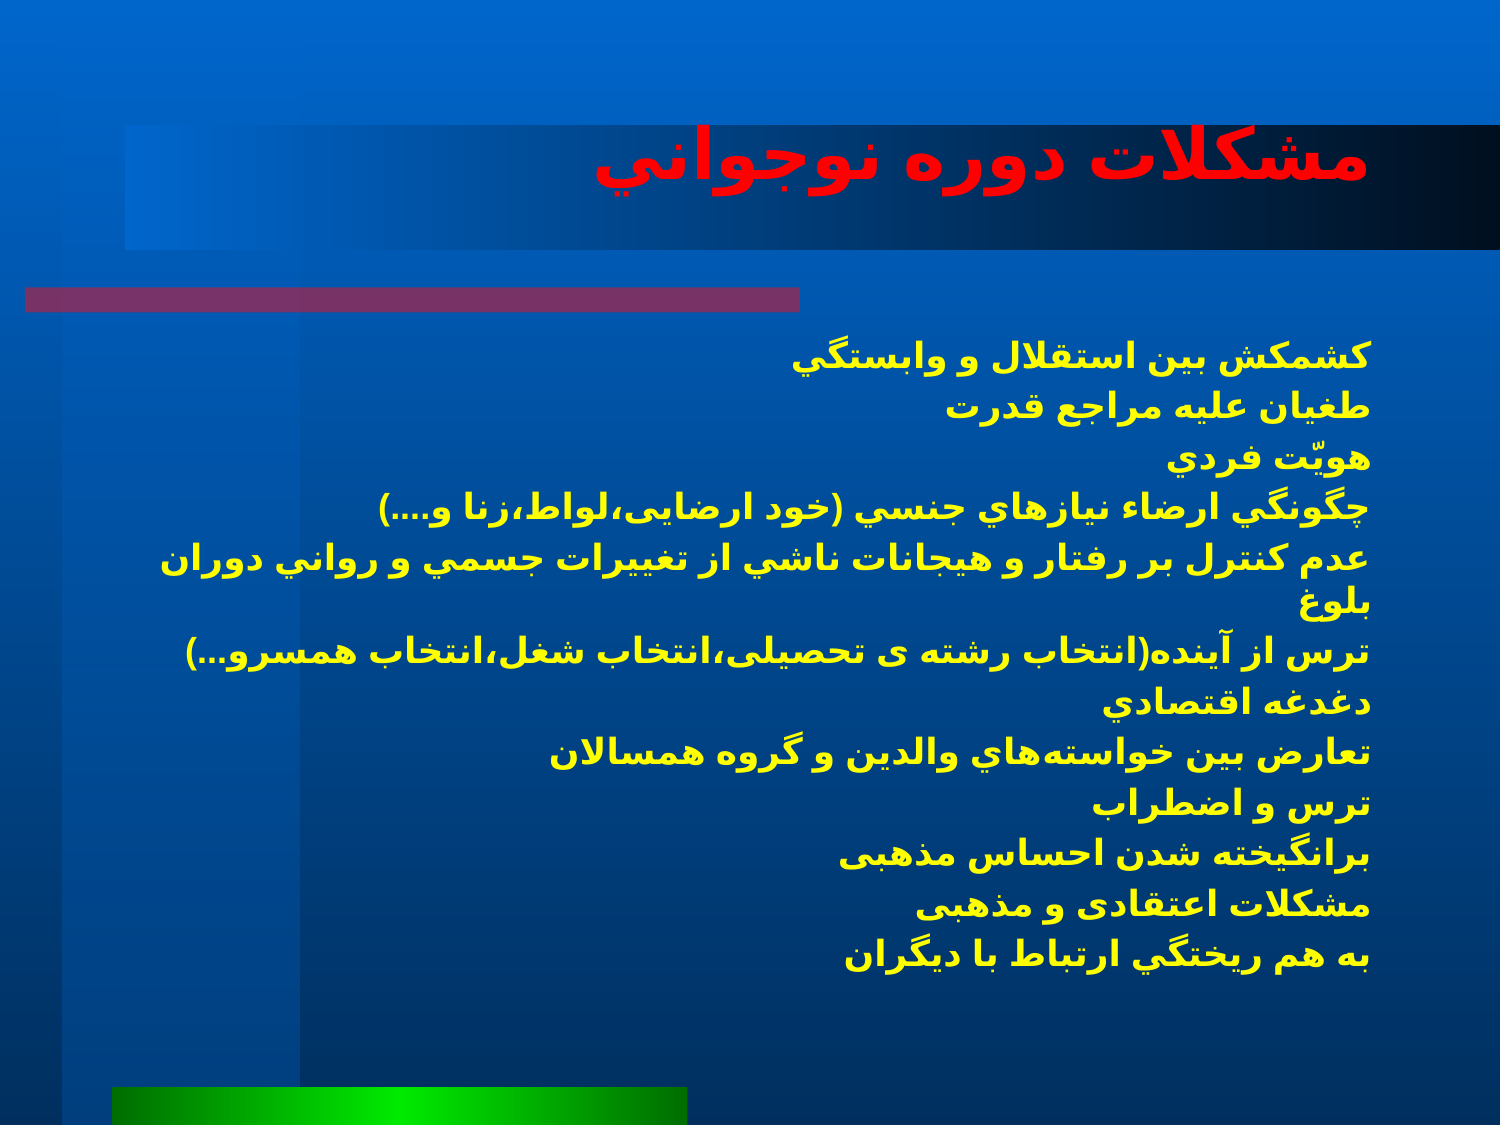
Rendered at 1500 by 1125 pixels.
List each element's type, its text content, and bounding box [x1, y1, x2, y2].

list کشمکش بين استقلال و وابستگي طغيان عليه مراجع قدرت هويّت فردي چگونگي ارضاء نيازهاي جنسي (خود ارضایی،لواط،زنا و....) عدم کنترل بر رفتار و هيجانات ناشي از تغييرات جسمي و رواني دوران بلوغ ترس از آينده(انتخاب رشته ی تحصیلی،انتخاب شغل،انتخاب همسرو...) دغدغه اقتصادي تعارض بين خواسته‌هاي والدين و گروه همسالان ترس و اضطراب برانگیخته شدن احساس مذهبی مشکلات اعتقادی و مذهبی به هم ريختگي ارتباط با ديگران [112, 324, 1388, 1001]
title مشکلات دوره نوجواني [112, 99, 1388, 288]
